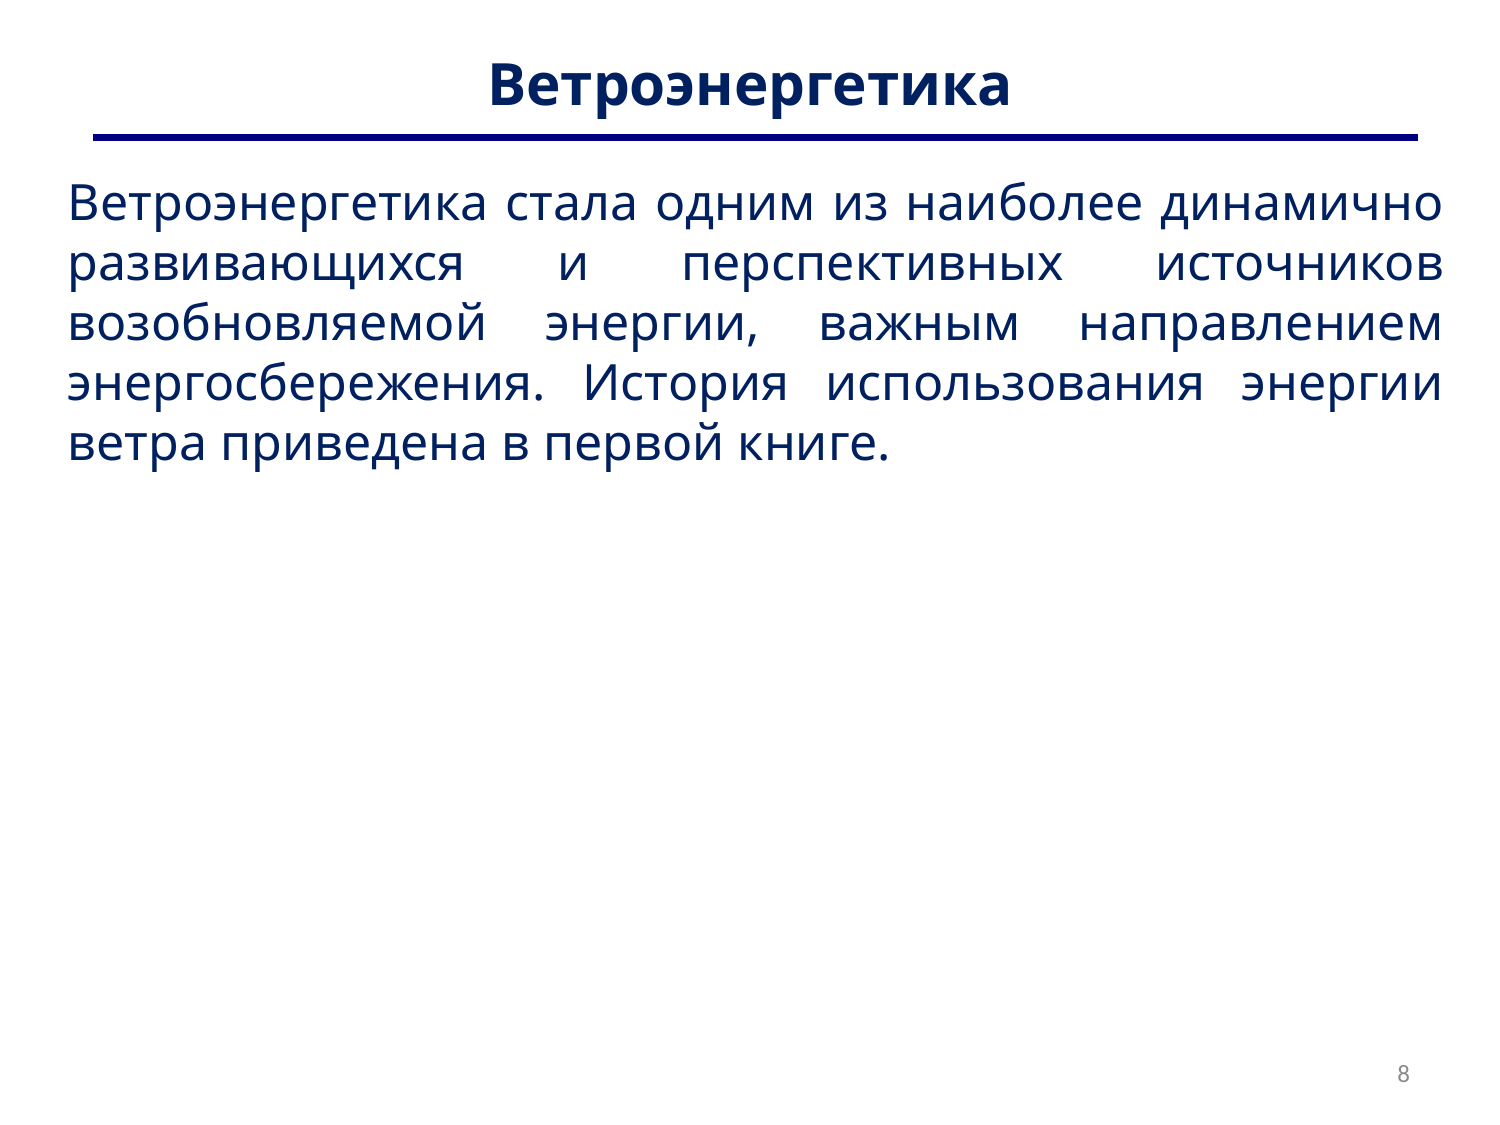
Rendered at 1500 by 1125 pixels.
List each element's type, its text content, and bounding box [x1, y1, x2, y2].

text_box Ветроэнергетика стала одним из наиболее динамично развивающихся и перспективных источников возобновляемой энергии, важным направлением энергосбережения. История использования энергии ветра приведена в первой книге. [53, 162, 1459, 478]
slide_number 8 [1074, 1042, 1425, 1103]
title Ветроэнергетика [75, 0, 1425, 162]
